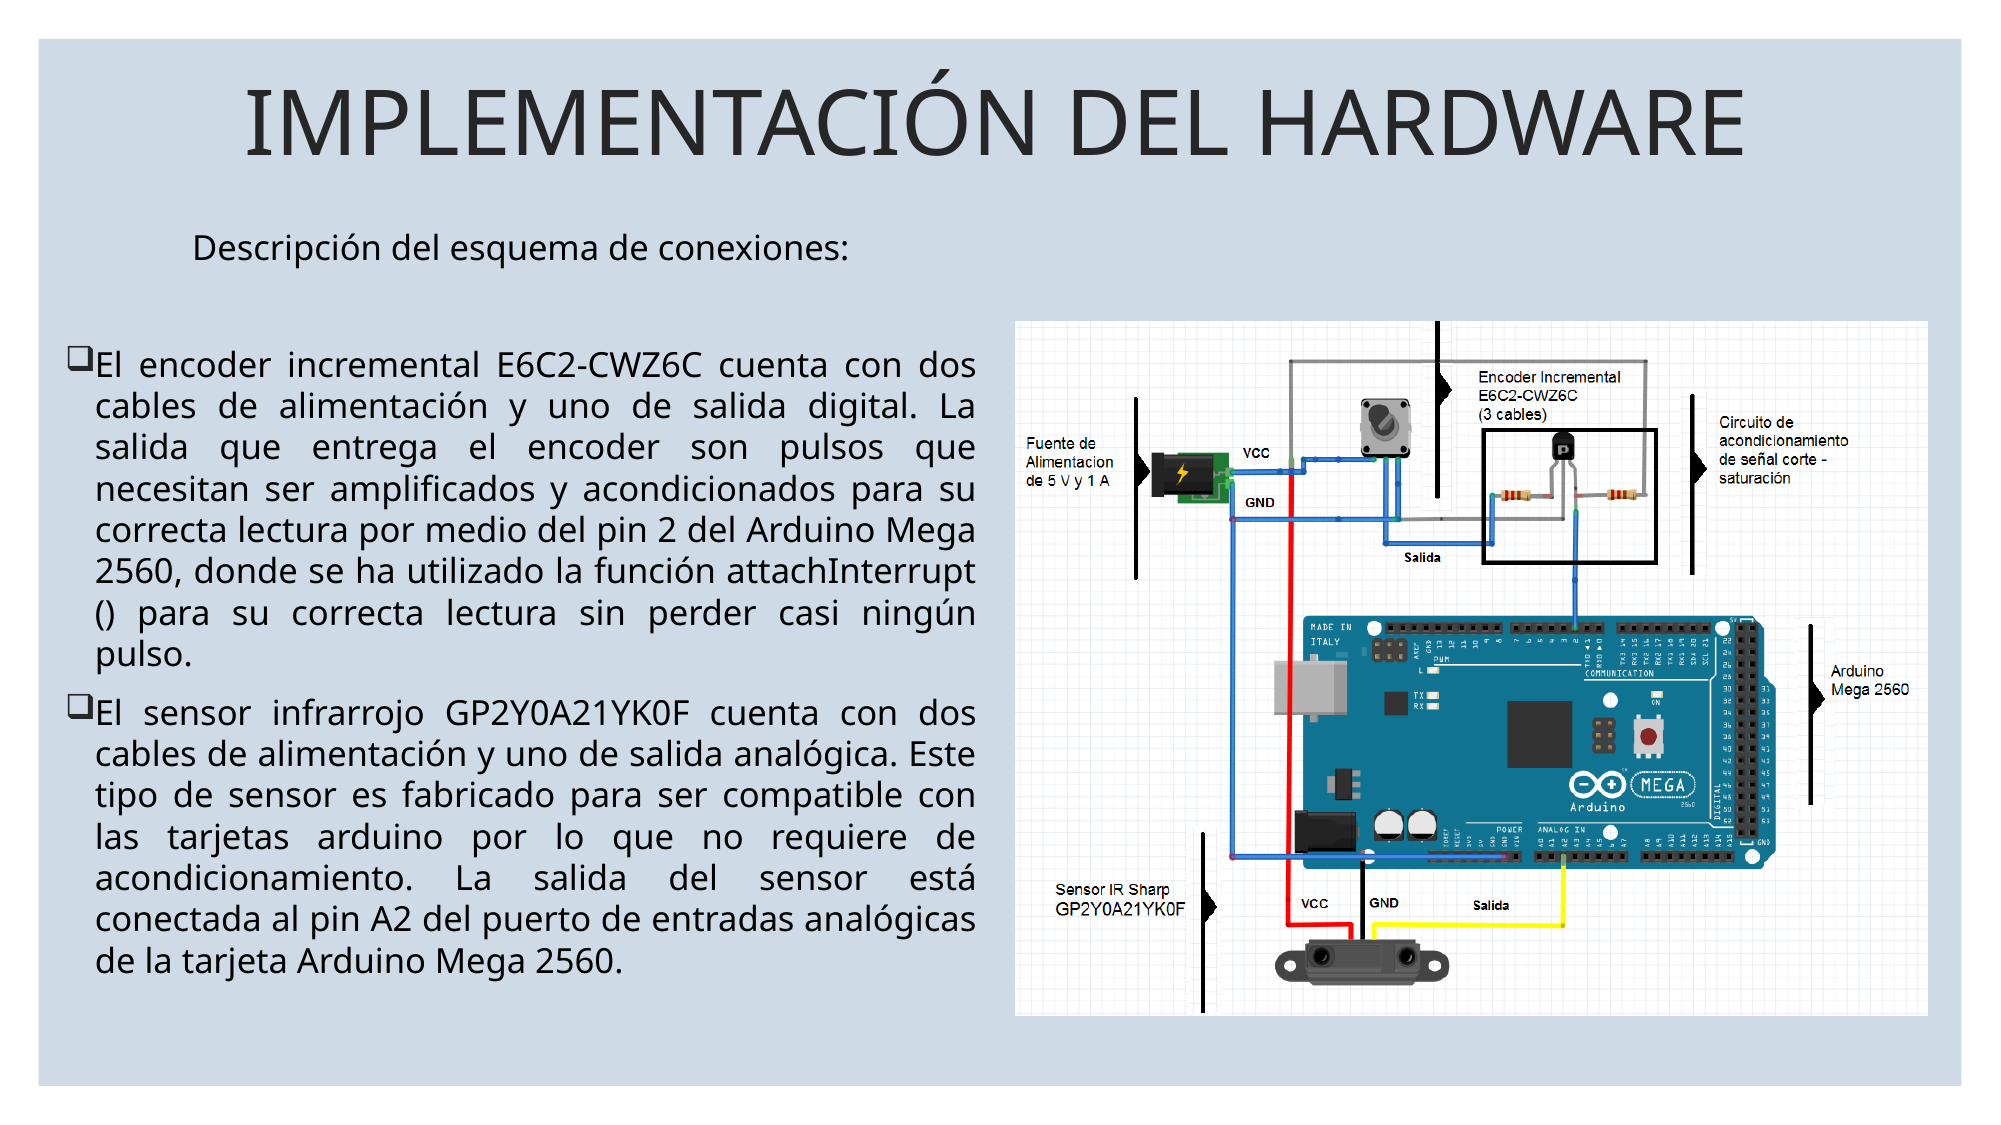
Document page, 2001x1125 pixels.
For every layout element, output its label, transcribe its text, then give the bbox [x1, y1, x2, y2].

title IMPLEMENTACIÓN DEL HARDWARE [229, 68, 1880, 184]
list Descripción del esquema de conexiones: El encoder incremental E6C2-CWZ6C cuenta con dos cables de alimentación y uno de salida digital. La salida que entrega el encoder son pulsos que necesitan ser amplificados y acondicionados para su correcta lectura por medio del pin 2 del Arduino Mega 2560, donde se ha utilizado la función attachInterrupt () para su correcta lectura sin perder casi ningún pulso. El sensor infrarrojo GP2Y0A21YK0F cuenta con dos cables de alimentación y uno de salida analógica. Este tipo de sensor es fabricado para ser compatible con las tarjetas arduino por lo que no requiere de acondicionamiento. La salida del sensor está conectada al pin A2 del puerto de entradas analógicas de la tarjeta Arduino Mega 2560. [50, 218, 992, 996]
picture [1015, 321, 1928, 1016]
